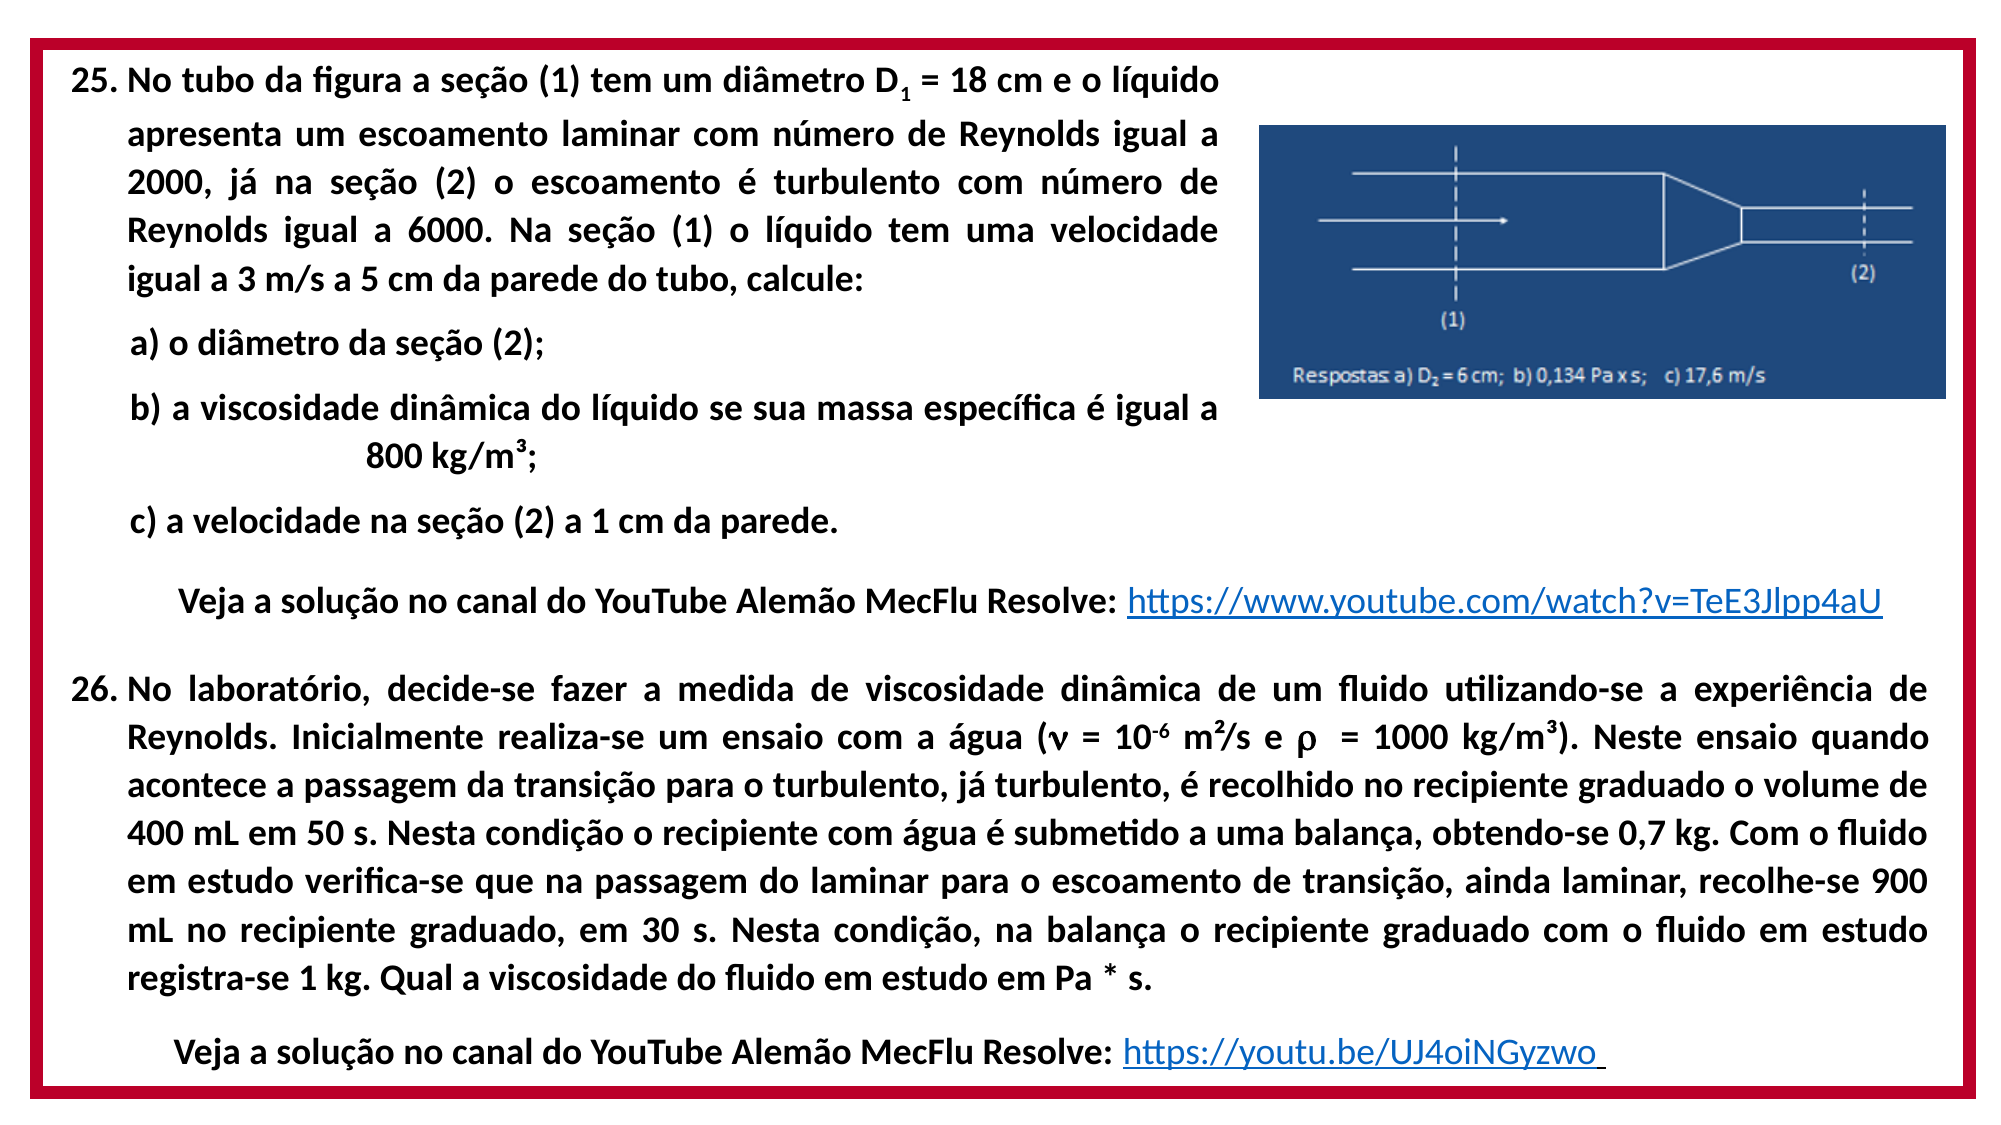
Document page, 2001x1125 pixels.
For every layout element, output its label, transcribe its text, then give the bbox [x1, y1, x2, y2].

text_box Veja a solução no canal do YouTube Alemão MecFlu Resolve: https://www.youtube.com/watch?v=TeE3Jlpp4aU [163, 568, 1930, 629]
text_box No laboratório, decide-se fazer a medida de viscosidade dinâmica de um fluido utilizando-se a experiência de Reynolds. Inicialmente realiza-se um ensaio com a água (n = 10-6 m²/s e r = 1000 kg/m³). Neste ensaio quando acontece a passagem da transição para o turbulento, já turbulento, é recolhido no recipiente graduado o volume de 400 mL em 50 s. Nesta condição o recipiente com água é submetido a uma balança, obtendo-se 0,7 kg. Com o fluido em estudo verifica-se que na passagem do laminar para o escoamento de transição, ainda laminar, recolhe-se 900 mL no recipiente graduado, em 30 s. Nesta condição, na balança o recipiente graduado com o fluido em estudo registra-se 1 kg. Qual a viscosidade do fluido em estudo em Pa * s. [55, 653, 1946, 1006]
picture [1259, 124, 1946, 399]
text_box Veja a solução no canal do YouTube Alemão MecFlu Resolve: https://youtu.be/UJ4oiNGyzwo [158, 1019, 1621, 1124]
text_box No tubo da figura a seção (1) tem um diâmetro D1 = 18 cm e o líquido apresenta um escoamento laminar com número de Reynolds igual a 2000, já na seção (2) o escoamento é turbulento com número de Reynolds igual a 6000. Na seção (1) o líquido tem uma velocidade igual a 3 m/s a 5 cm da parede do tubo, calcule: a) o diâmetro da seção (2); b) a viscosidade dinâmica do líquido se sua massa específica é igual a 800 kg/m³; c) a velocidade na seção (2) a 1 cm da parede. [56, 43, 1235, 549]
text_box [35, 43, 1971, 1093]
